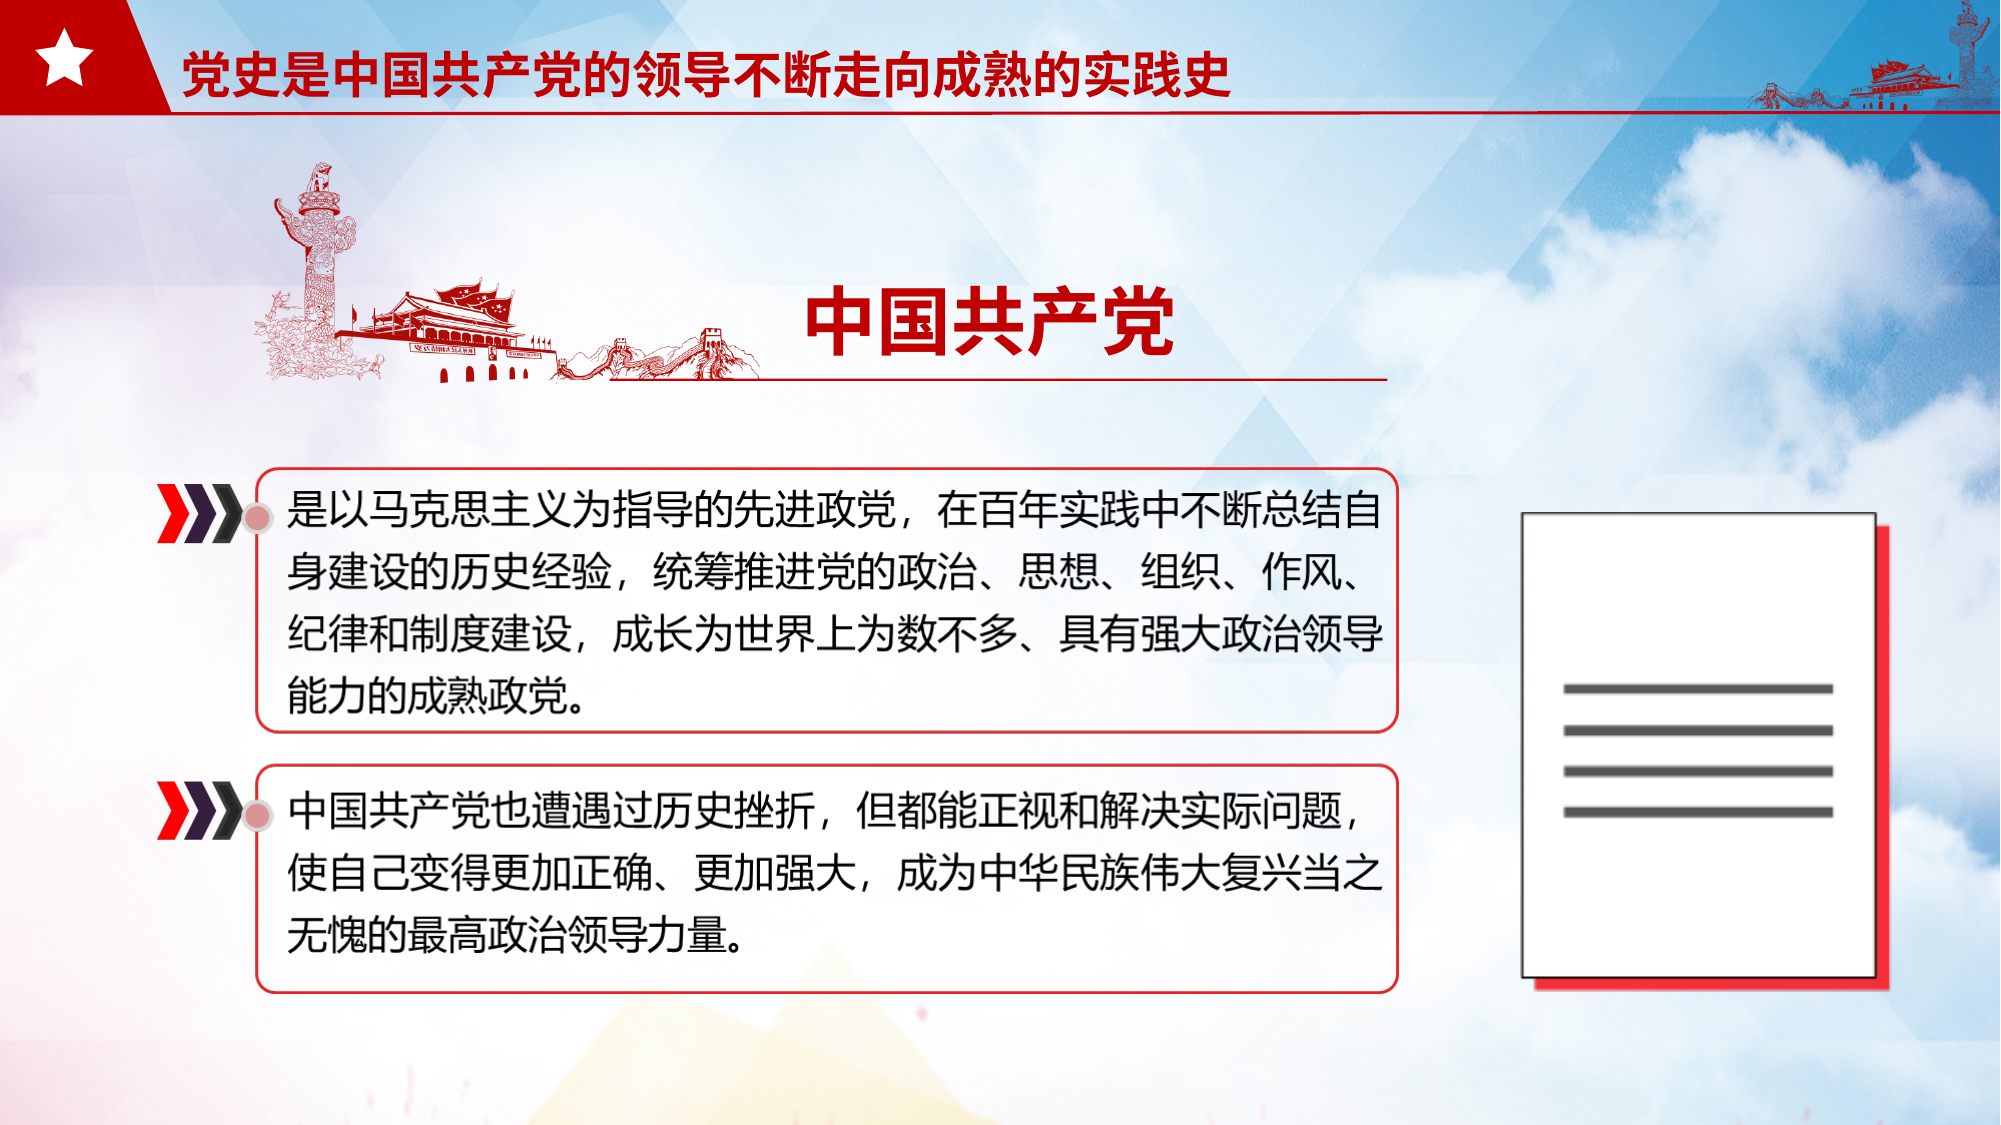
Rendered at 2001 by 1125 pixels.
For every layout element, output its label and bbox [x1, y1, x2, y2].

picture [127, 0, 2000, 112]
picture [0, 115, 2000, 1125]
text_box [253, 162, 1388, 384]
